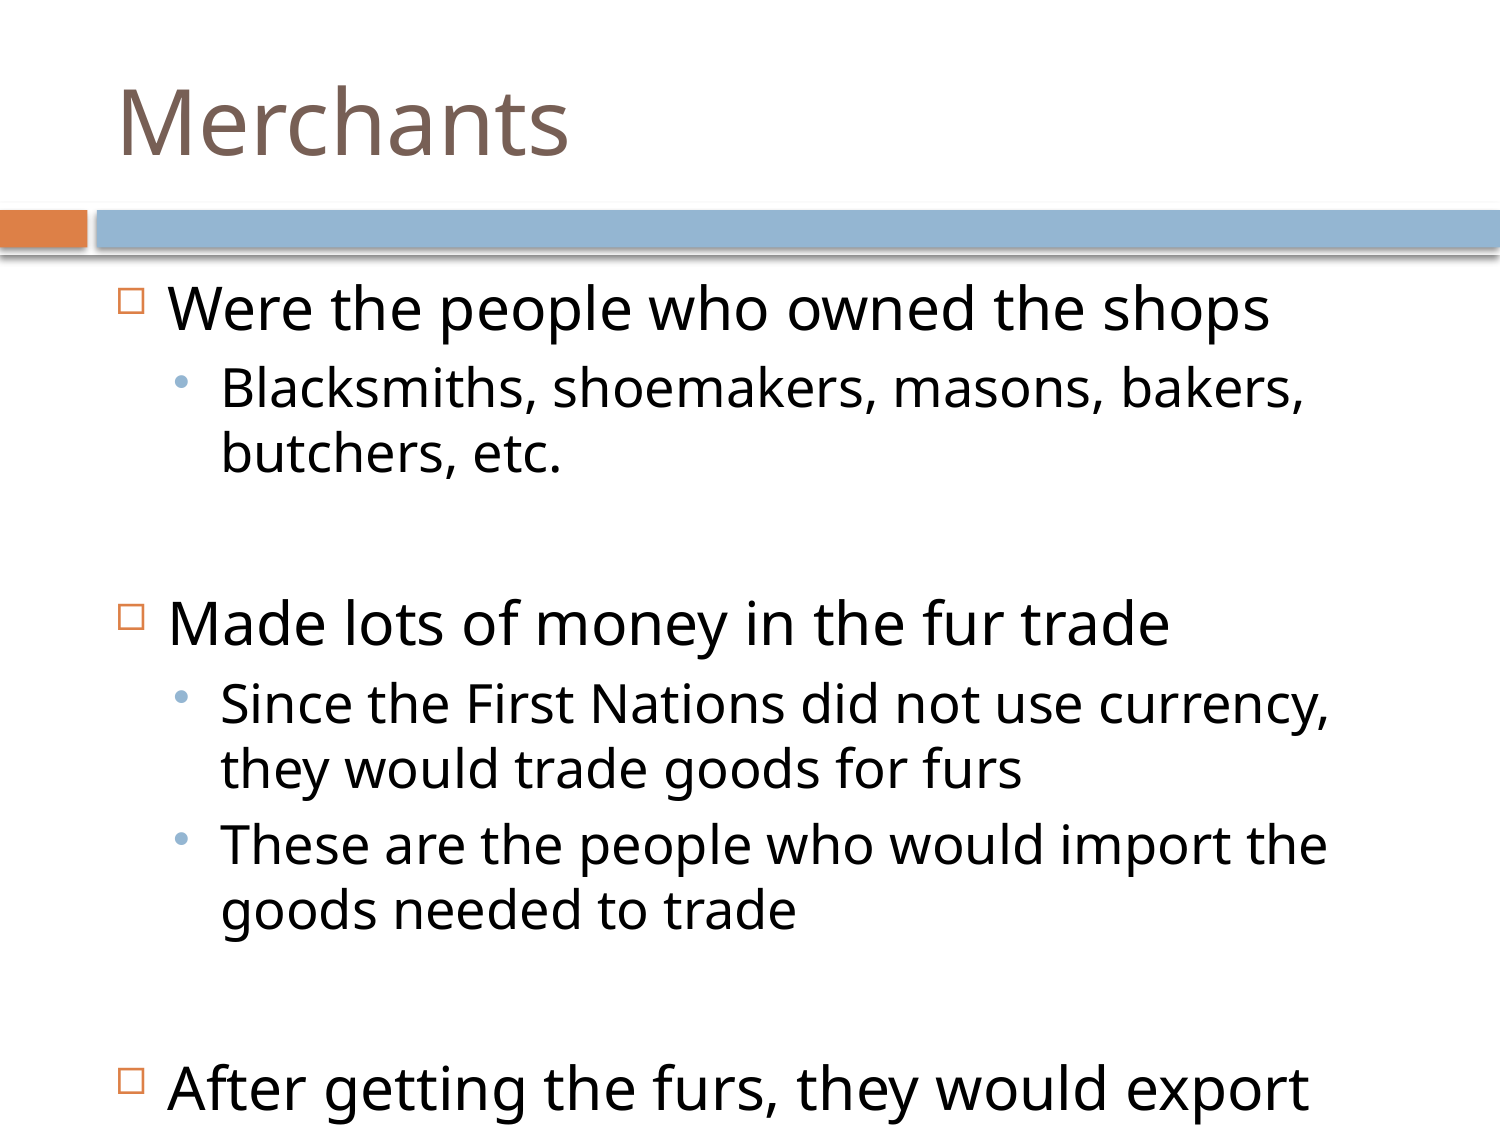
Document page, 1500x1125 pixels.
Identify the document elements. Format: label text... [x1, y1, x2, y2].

title Merchants [100, 37, 1438, 200]
list Were the people who owned the shops Blacksmiths, shoemakers, masons, bakers, butchers, etc. Made lots of money in the fur trade Since the First Nations did not use currency, they would trade goods for furs These are the people who would import the goods needed to trade After getting the furs, they would export them to France [100, 262, 1438, 1125]
